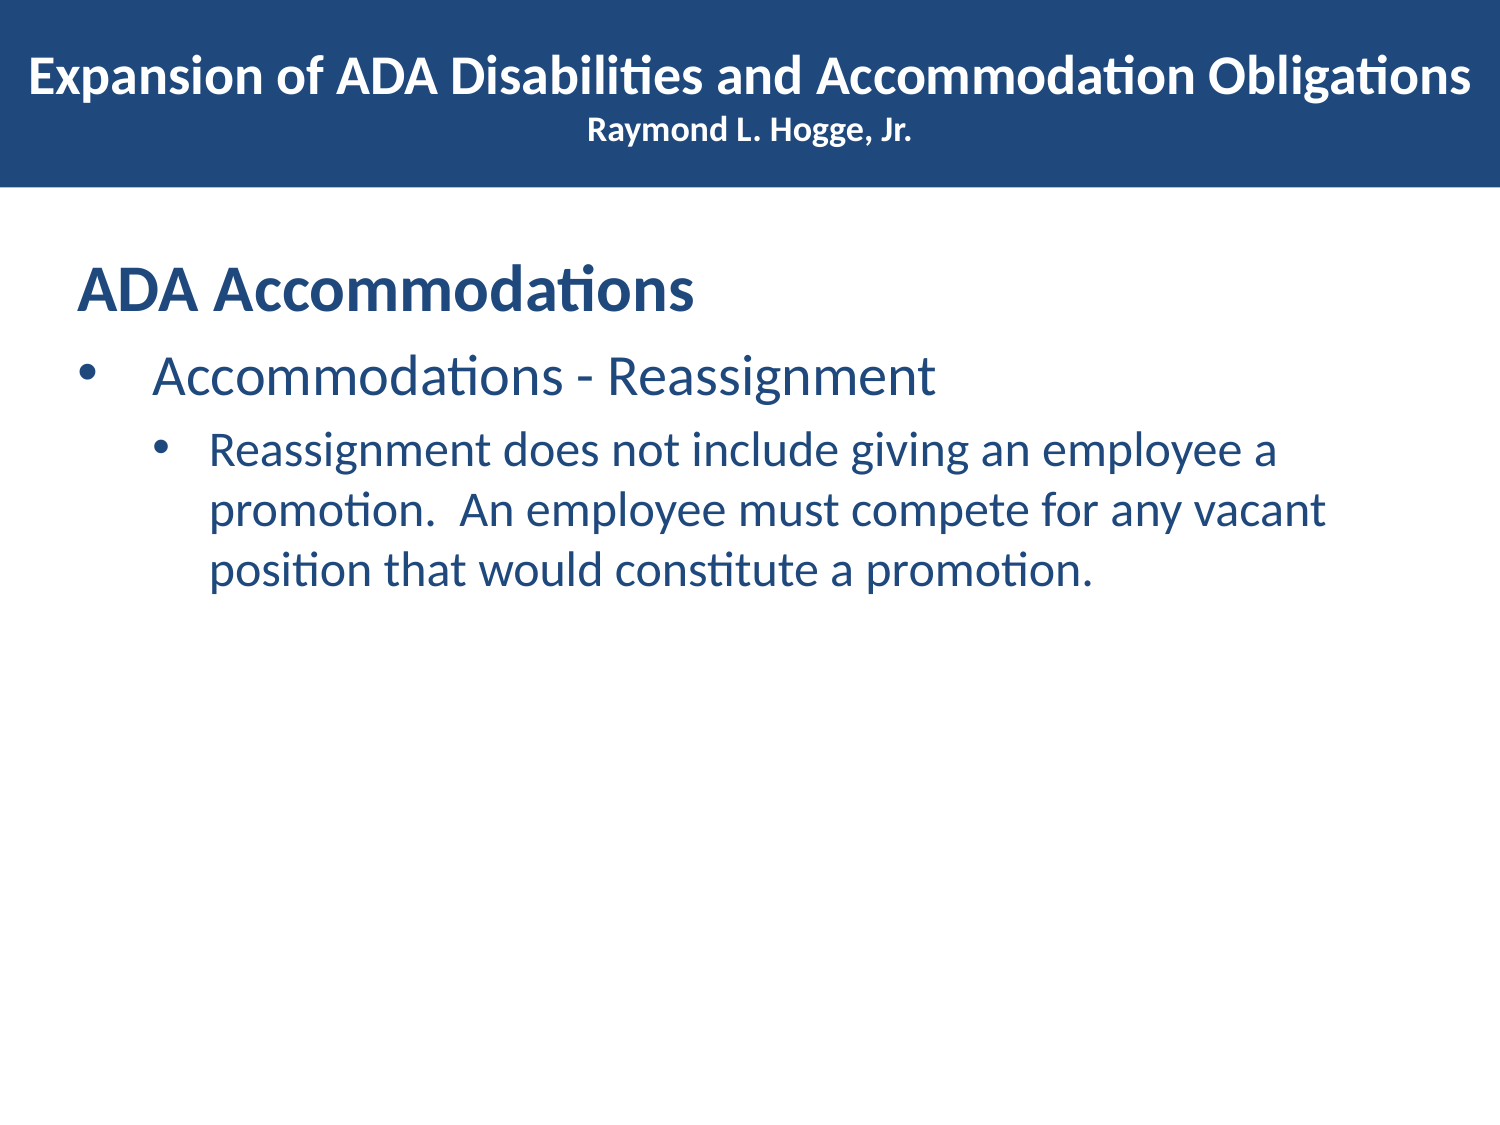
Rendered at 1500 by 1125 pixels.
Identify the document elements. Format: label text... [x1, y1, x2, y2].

title Expansion of ADA Disabilities and Accommodation Obligations Raymond L. Hogge, Jr. [0, 0, 1500, 188]
subtitle ADA Accommodations Accommodations - Reassignment Reassignment does not include giving an employee a promotion. An employee must compete for any vacant position that would constitute a promotion. [62, 237, 1438, 1075]
